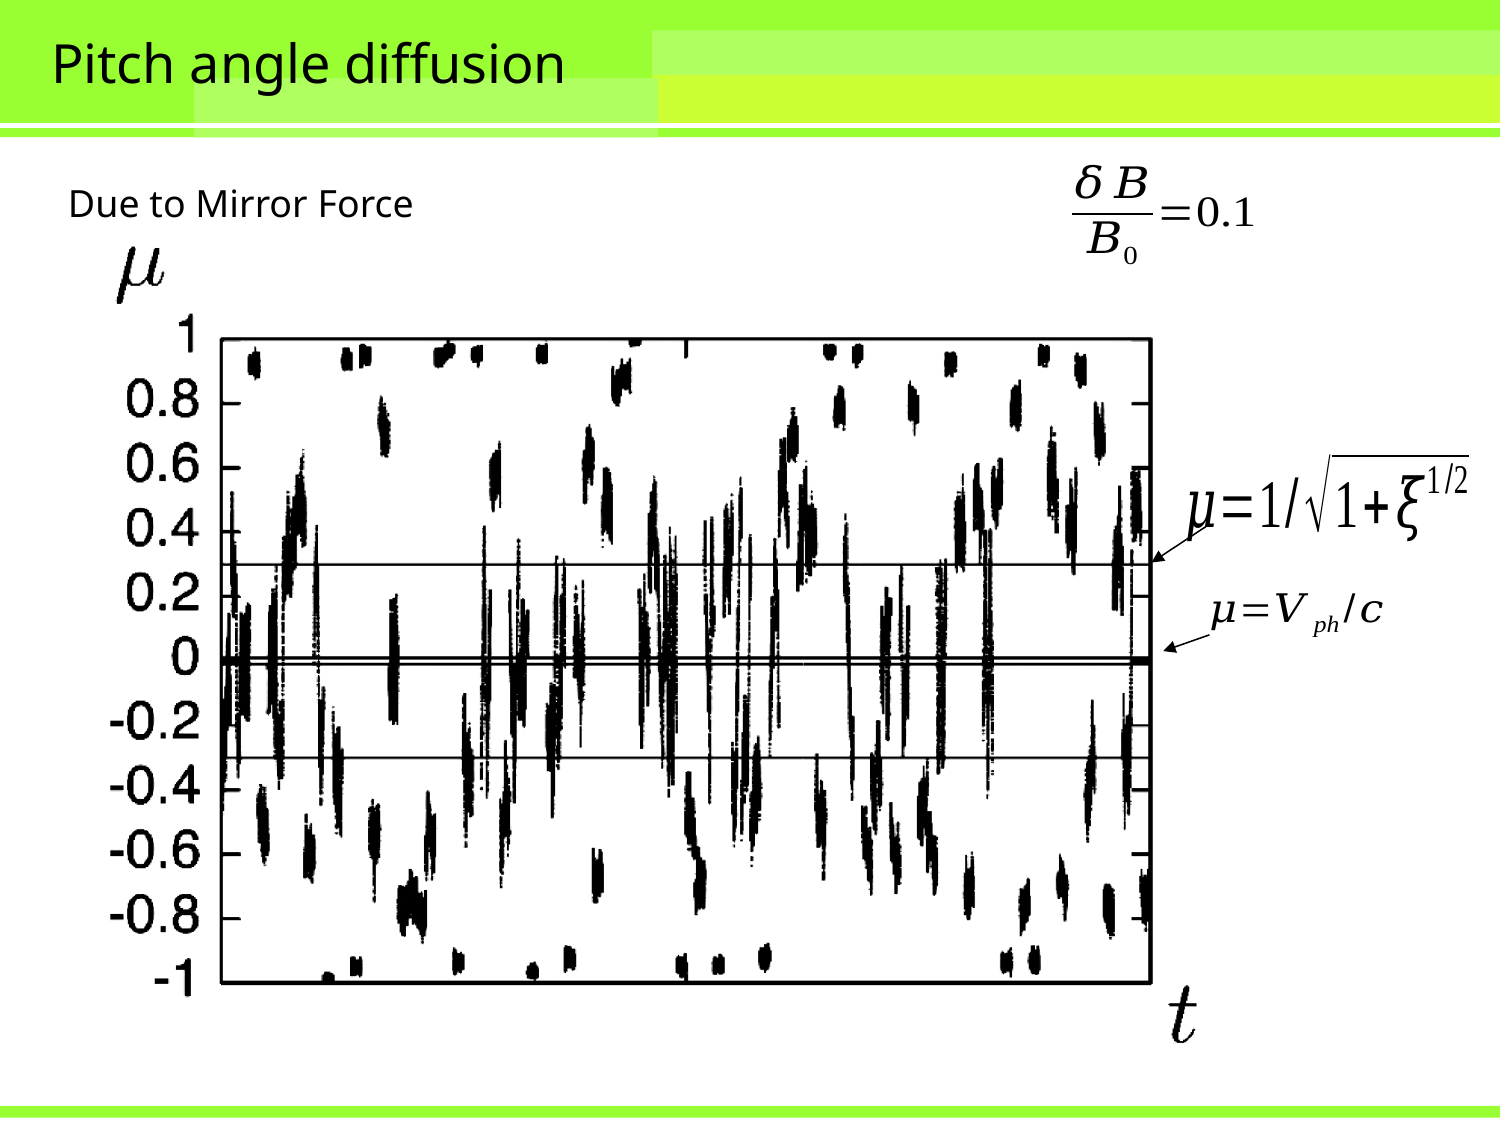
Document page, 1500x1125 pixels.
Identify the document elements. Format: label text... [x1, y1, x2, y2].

title Pitch angle diffusion [36, 4, 1465, 119]
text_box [1151, 524, 1210, 563]
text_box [1163, 634, 1210, 651]
text_box Due to Mirror Force [53, 172, 429, 233]
picture [76, 233, 1205, 1050]
